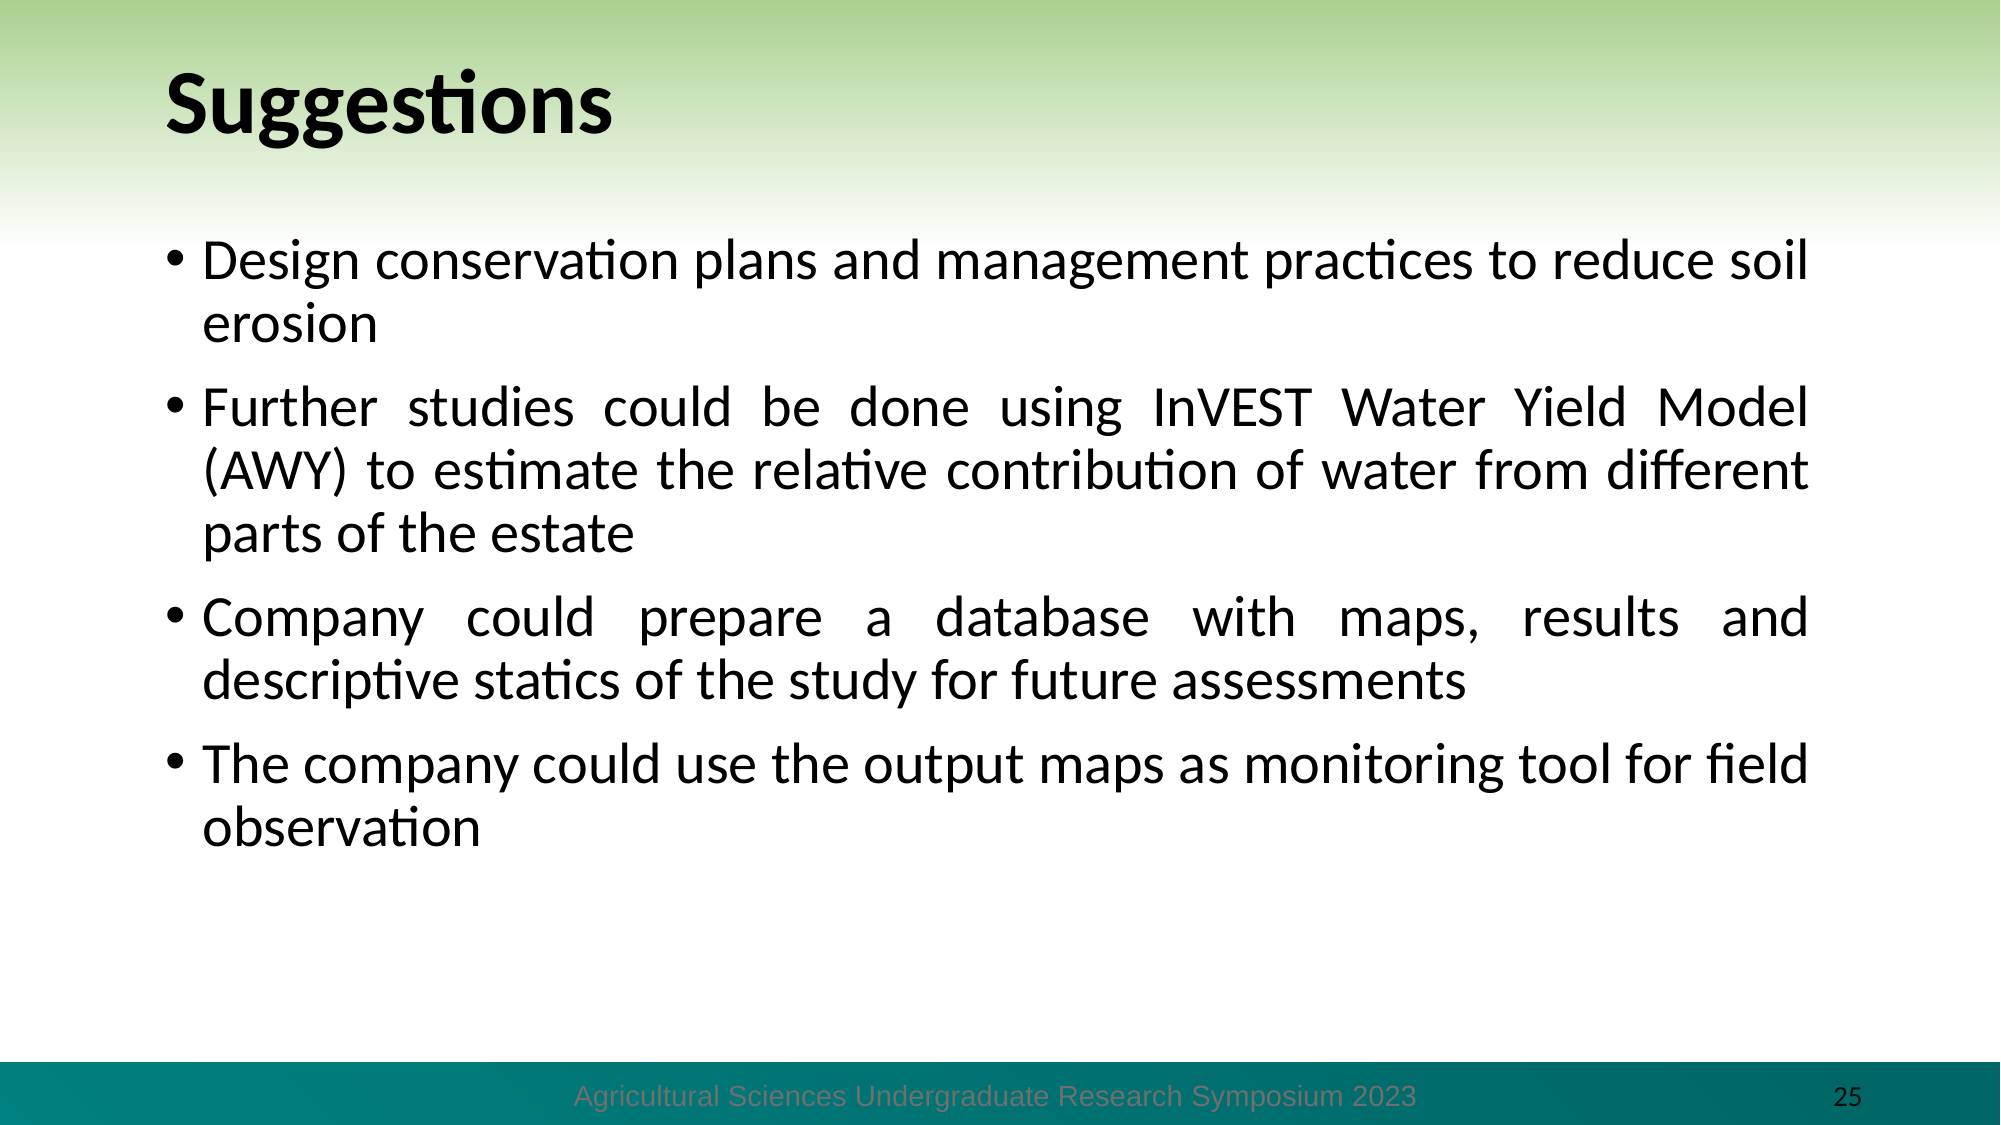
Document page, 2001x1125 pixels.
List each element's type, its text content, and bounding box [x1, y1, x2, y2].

text_box Suggestions [150, 29, 2000, 178]
slide_number 25 [1416, 1065, 1878, 1125]
text_box Design conservation plans and management practices to reduce soil erosion Further studies could be done using InVEST Water Yield Model (AWY) to estimate the relative contribution of water from different parts of the estate Company could prepare a database with maps, results and descriptive statics of the study for future assessments The company could use the output maps as monitoring tool for field observation [149, 222, 1826, 996]
